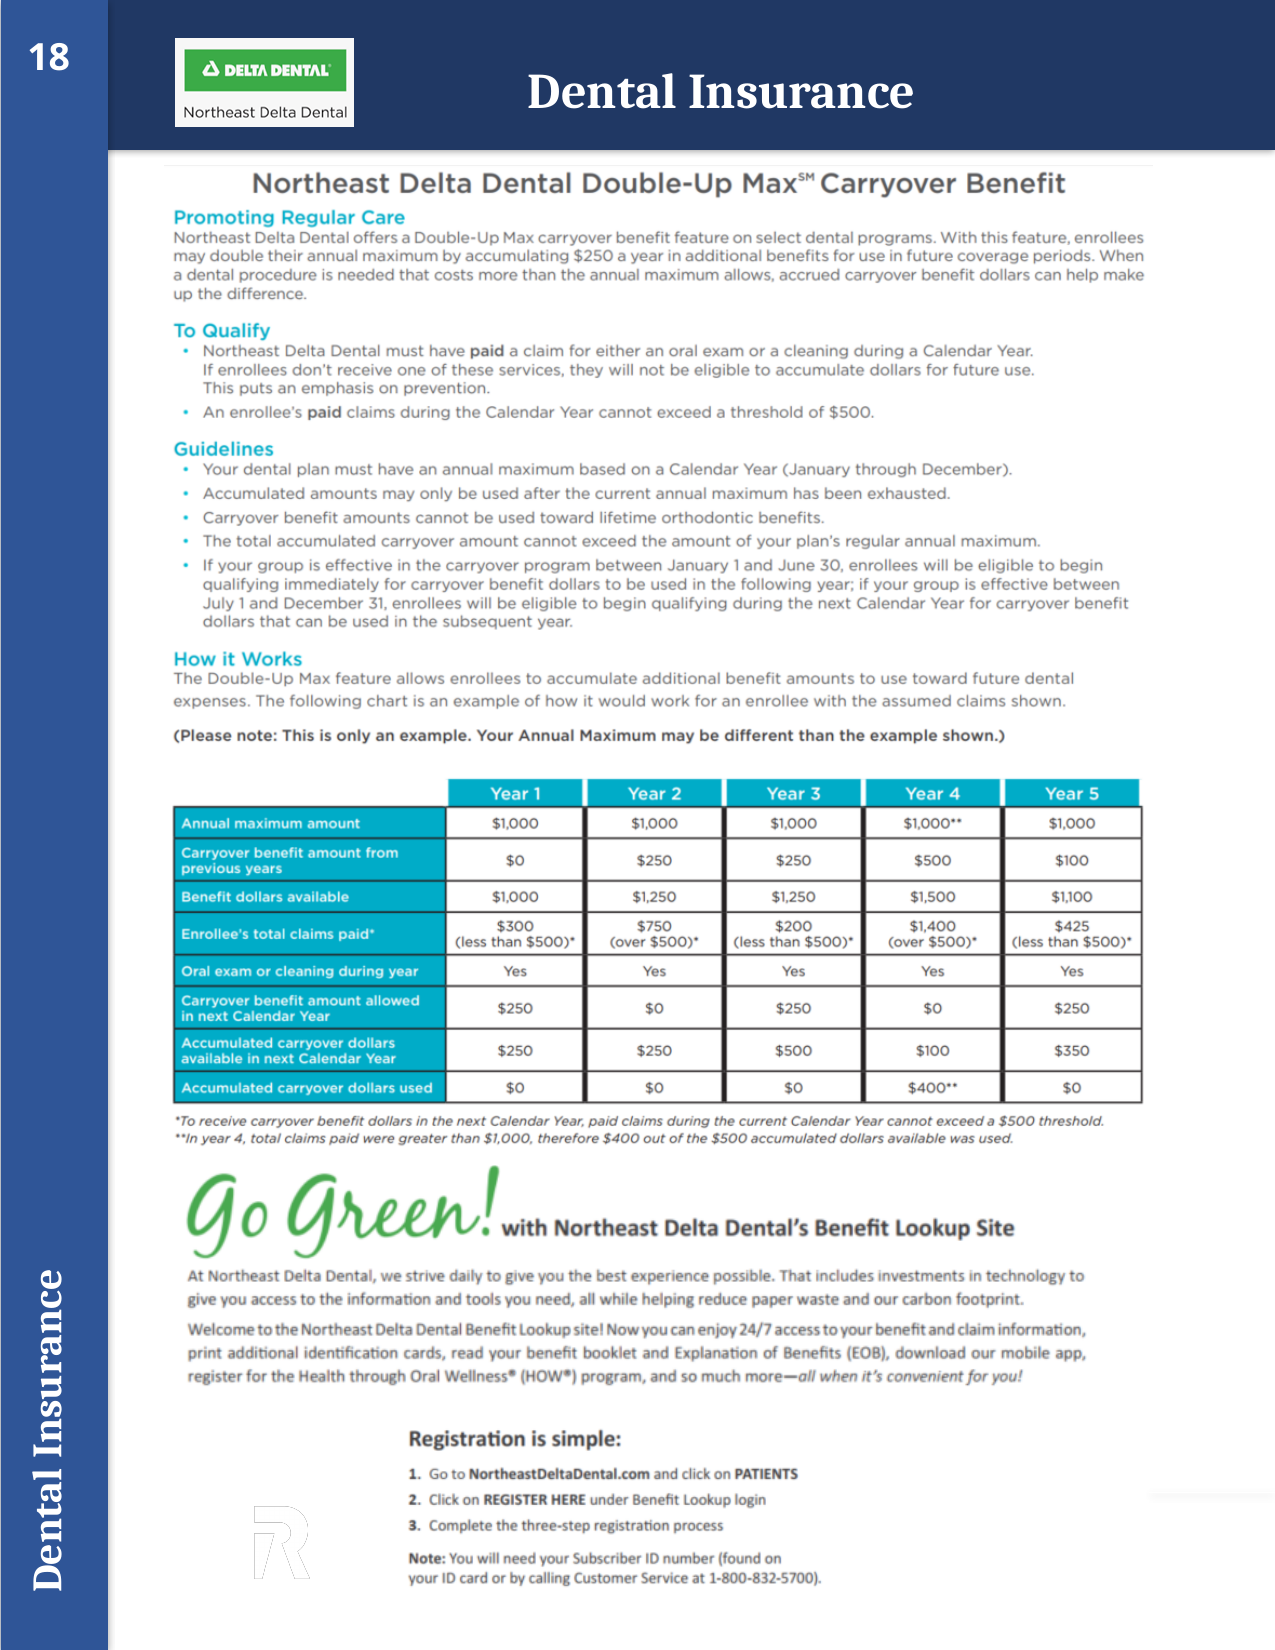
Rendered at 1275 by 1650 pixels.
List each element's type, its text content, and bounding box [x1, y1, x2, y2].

picture [175, 37, 355, 127]
text_box Dental Insurance [290, 51, 1153, 140]
picture [175, 1164, 1100, 1404]
picture [401, 1411, 839, 1599]
text_box Dental Insurance [12, 587, 94, 1608]
picture [254, 1506, 310, 1579]
picture [164, 164, 1154, 1153]
